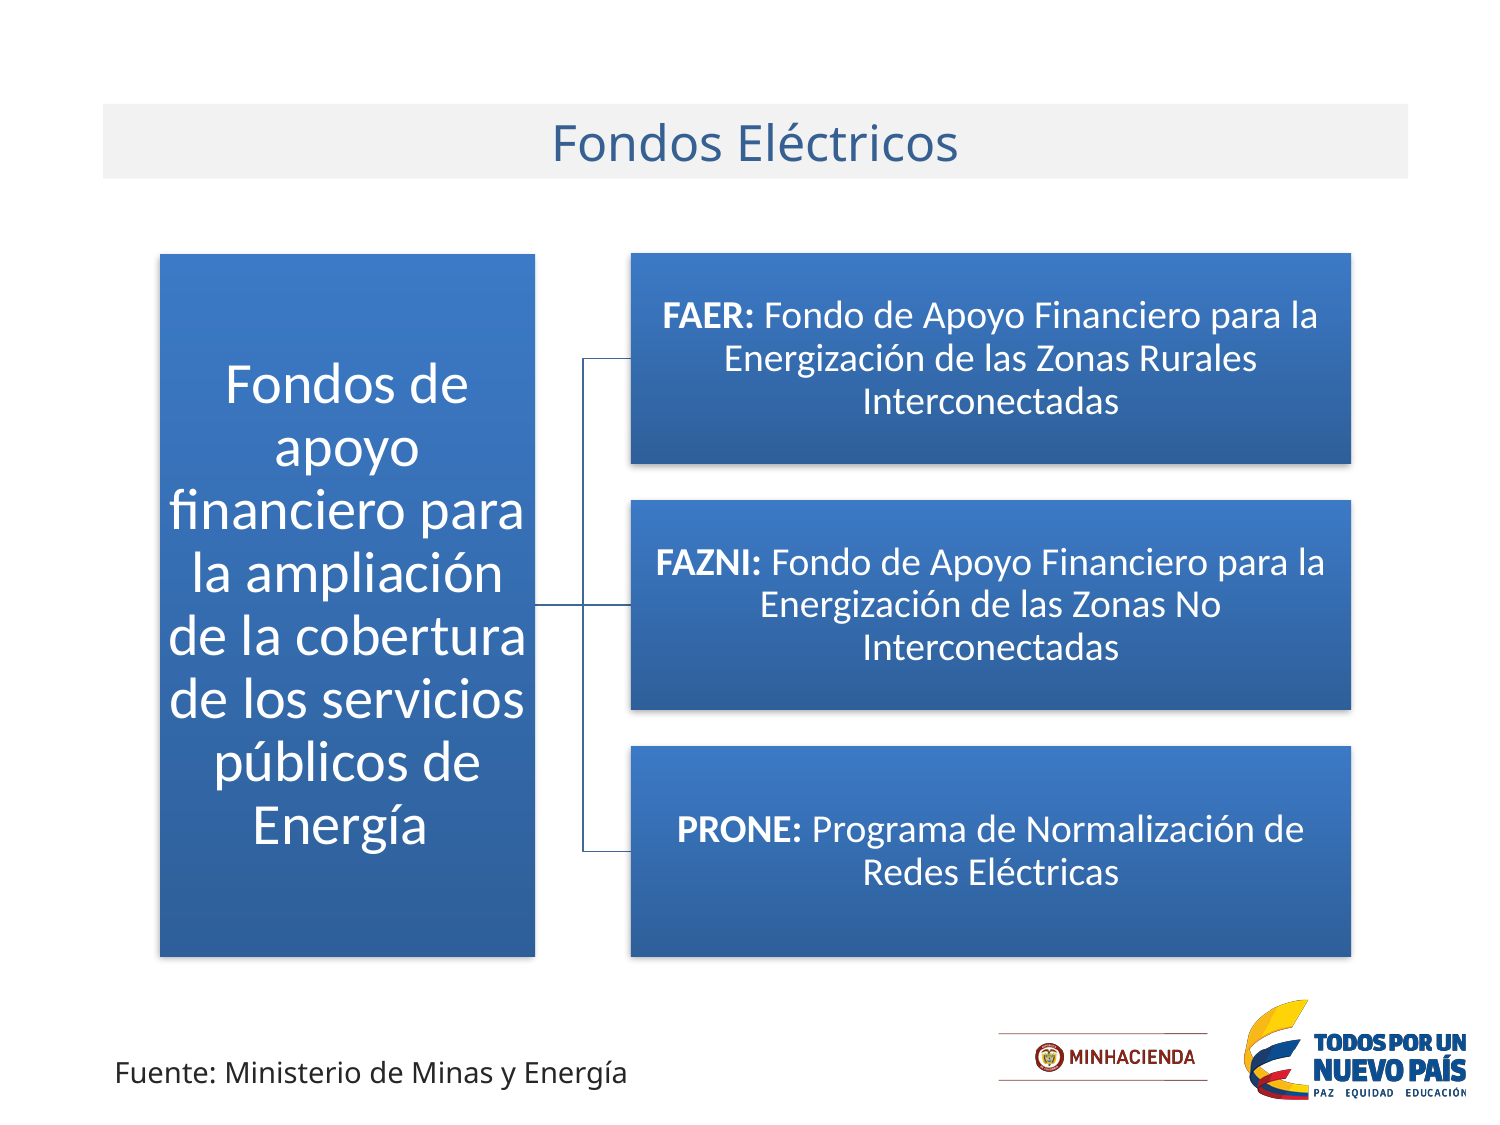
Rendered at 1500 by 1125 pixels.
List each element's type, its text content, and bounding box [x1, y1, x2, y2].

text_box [102, 219, 1409, 991]
text_box Fuente: Ministerio de Minas y Energía [99, 1046, 1045, 1097]
picture [998, 999, 1466, 1100]
text_box Fondos Eléctricos [103, 103, 1409, 179]
